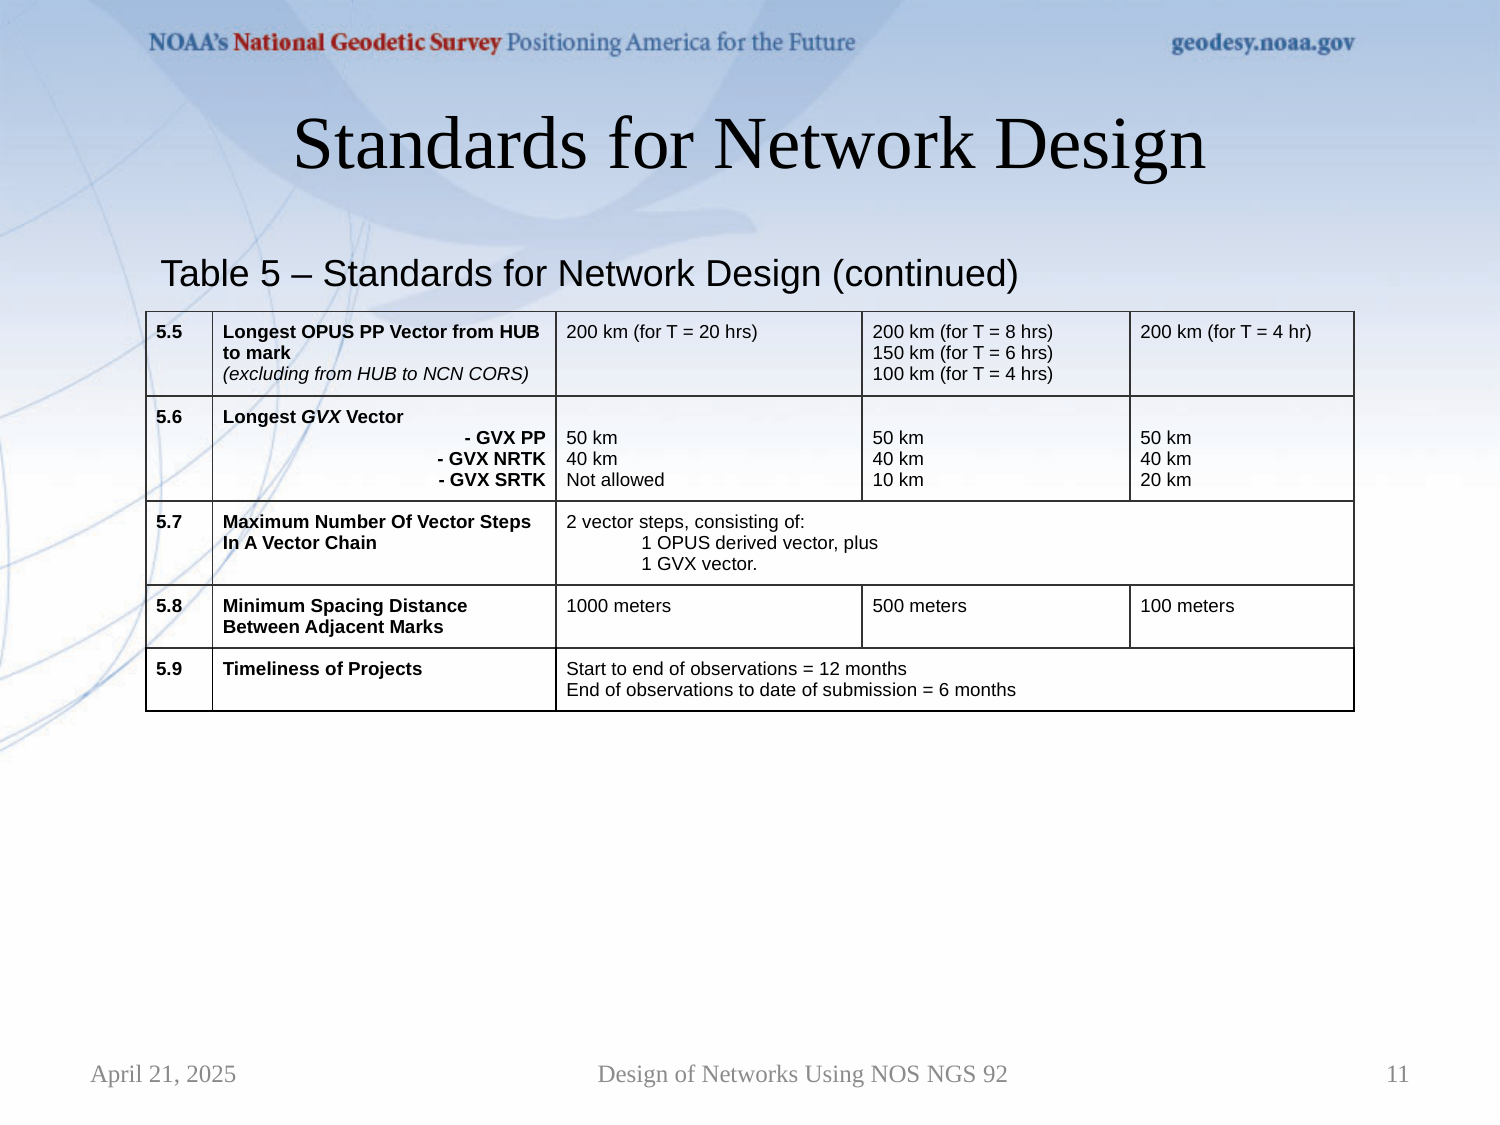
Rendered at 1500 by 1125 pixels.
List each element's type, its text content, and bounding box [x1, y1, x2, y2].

table_cell 50 km 40 km 20 km [1131, 397, 1353, 500]
title Standards for Network Design [75, 45, 1425, 233]
table_cell 50 km 40 km 10 km [863, 397, 1129, 500]
table_header 200 km (for T = 4 hr) [1131, 312, 1353, 395]
slide_number 11 [1307, 1042, 1425, 1103]
table_header 5.5 [147, 312, 212, 395]
table_cell 5.6 [147, 397, 212, 500]
table_cell Start to end of observations = 12 months End of observations to date of submission = 6 months [557, 649, 1353, 710]
table_cell 1000 meters [557, 586, 861, 647]
table_cell 5.8 [147, 586, 212, 647]
table_cell 50 km 40 km Not allowed [557, 397, 861, 500]
table_cell Minimum Spacing Distance Between Adjacent Marks [213, 586, 555, 647]
table_header 200 km (for T = 8 hrs) 150 km (for T = 6 hrs) 100 km (for T = 4 hrs) [863, 312, 1129, 395]
text_box Table 5 – Standards for Network Design (continued) [145, 241, 1094, 302]
table_cell 100 meters [1131, 586, 1353, 647]
table_cell 5.7 [147, 502, 212, 584]
table_cell 5.9 [147, 649, 212, 710]
picture [0, 0, 1500, 1125]
table_header 200 km (for T = 20 hrs) [557, 312, 861, 395]
table_cell Longest GVX Vector - GVX PP - GVX NRTK - GVX SRTK [213, 397, 555, 500]
table_cell Timeliness of Projects [213, 649, 555, 710]
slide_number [75, 1042, 286, 1103]
table_cell 500 meters [863, 586, 1129, 647]
table_cell Maximum Number Of Vector Steps In A Vector Chain [213, 502, 555, 584]
table_header Longest OPUS PP Vector from HUB to mark (excluding from HUB to NCN CORS) [213, 312, 555, 395]
footer Design of Networks Using NOS NGS 92 [345, 1042, 1267, 1103]
table_cell 2 vector steps, consisting of: 1 OPUS derived vector, plus 1 GVX vector. [557, 502, 1353, 584]
